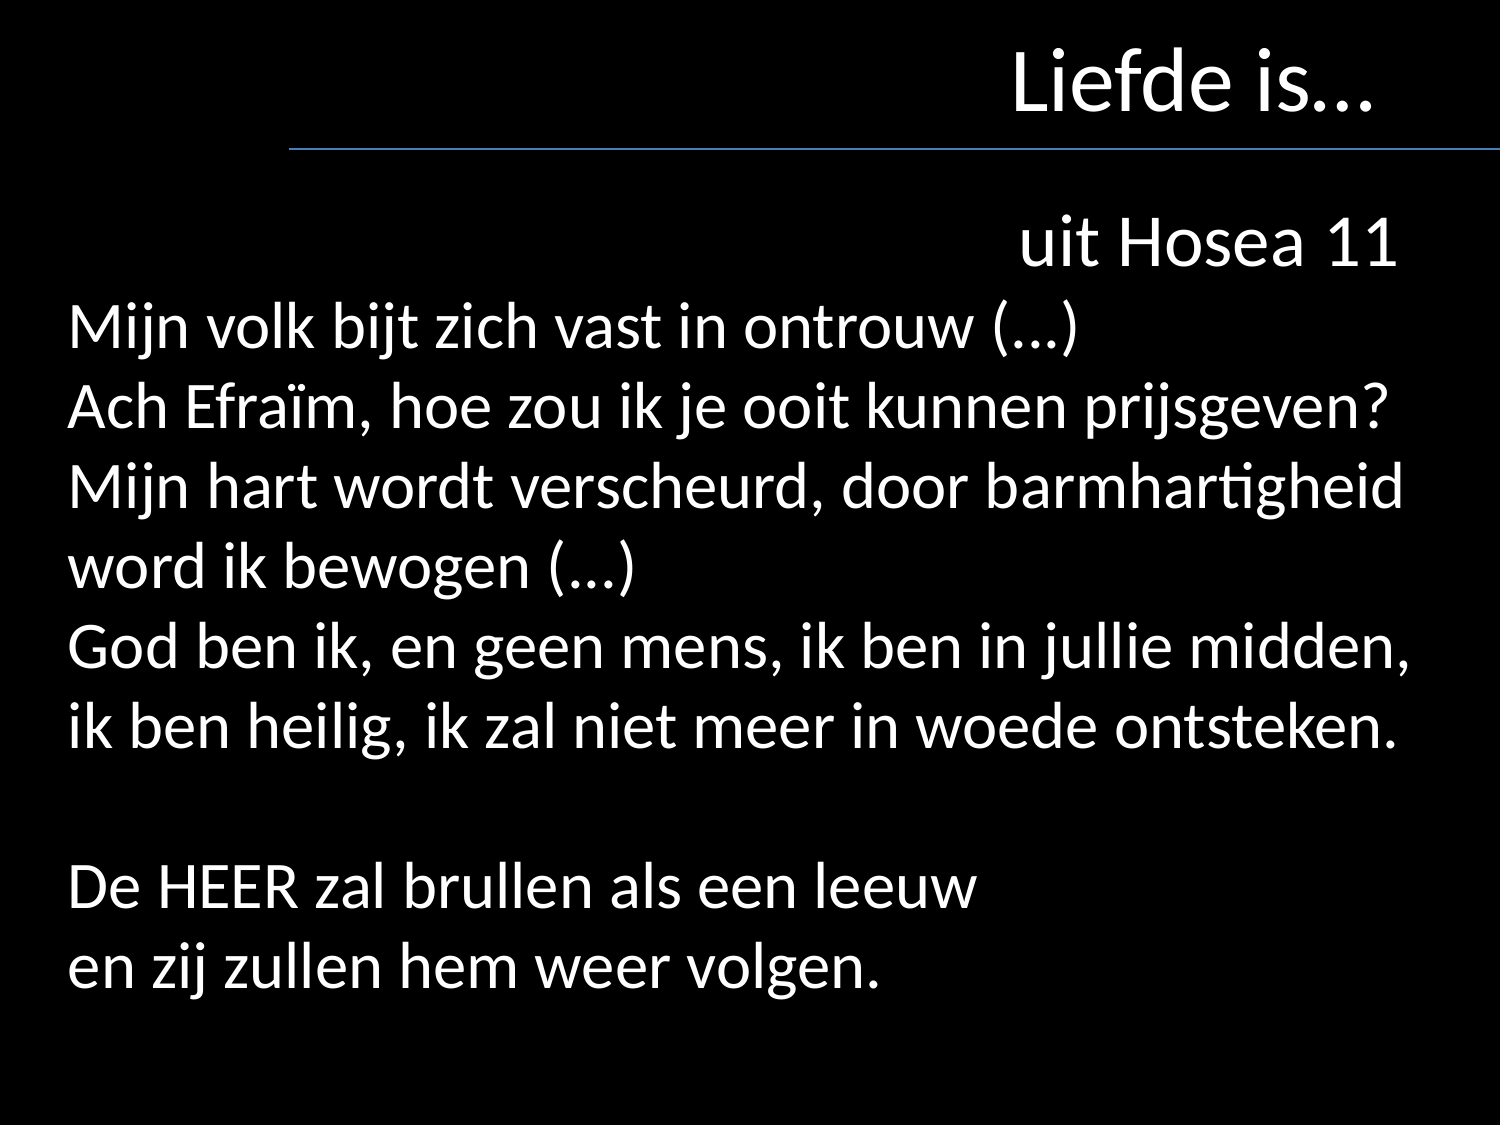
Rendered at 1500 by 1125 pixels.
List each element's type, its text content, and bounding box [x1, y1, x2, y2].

text_box uit Hosea 11 Mijn volk bijt zich vast in ontrouw (...) Ach Efraïm, hoe zou ik je ooit kunnen prijsgeven? Mijn hart wordt verscheurd, door barmhartigheid word ik bewogen (...) God ben ik, en geen mens, ik ben in jullie midden, ik ben heilig, ik zal niet meer in woede ontsteken. De HEER zal brullen als een leeuw en zij zullen hem weer volgen. [53, 184, 1465, 1009]
title Liefde is… [915, 0, 1471, 148]
